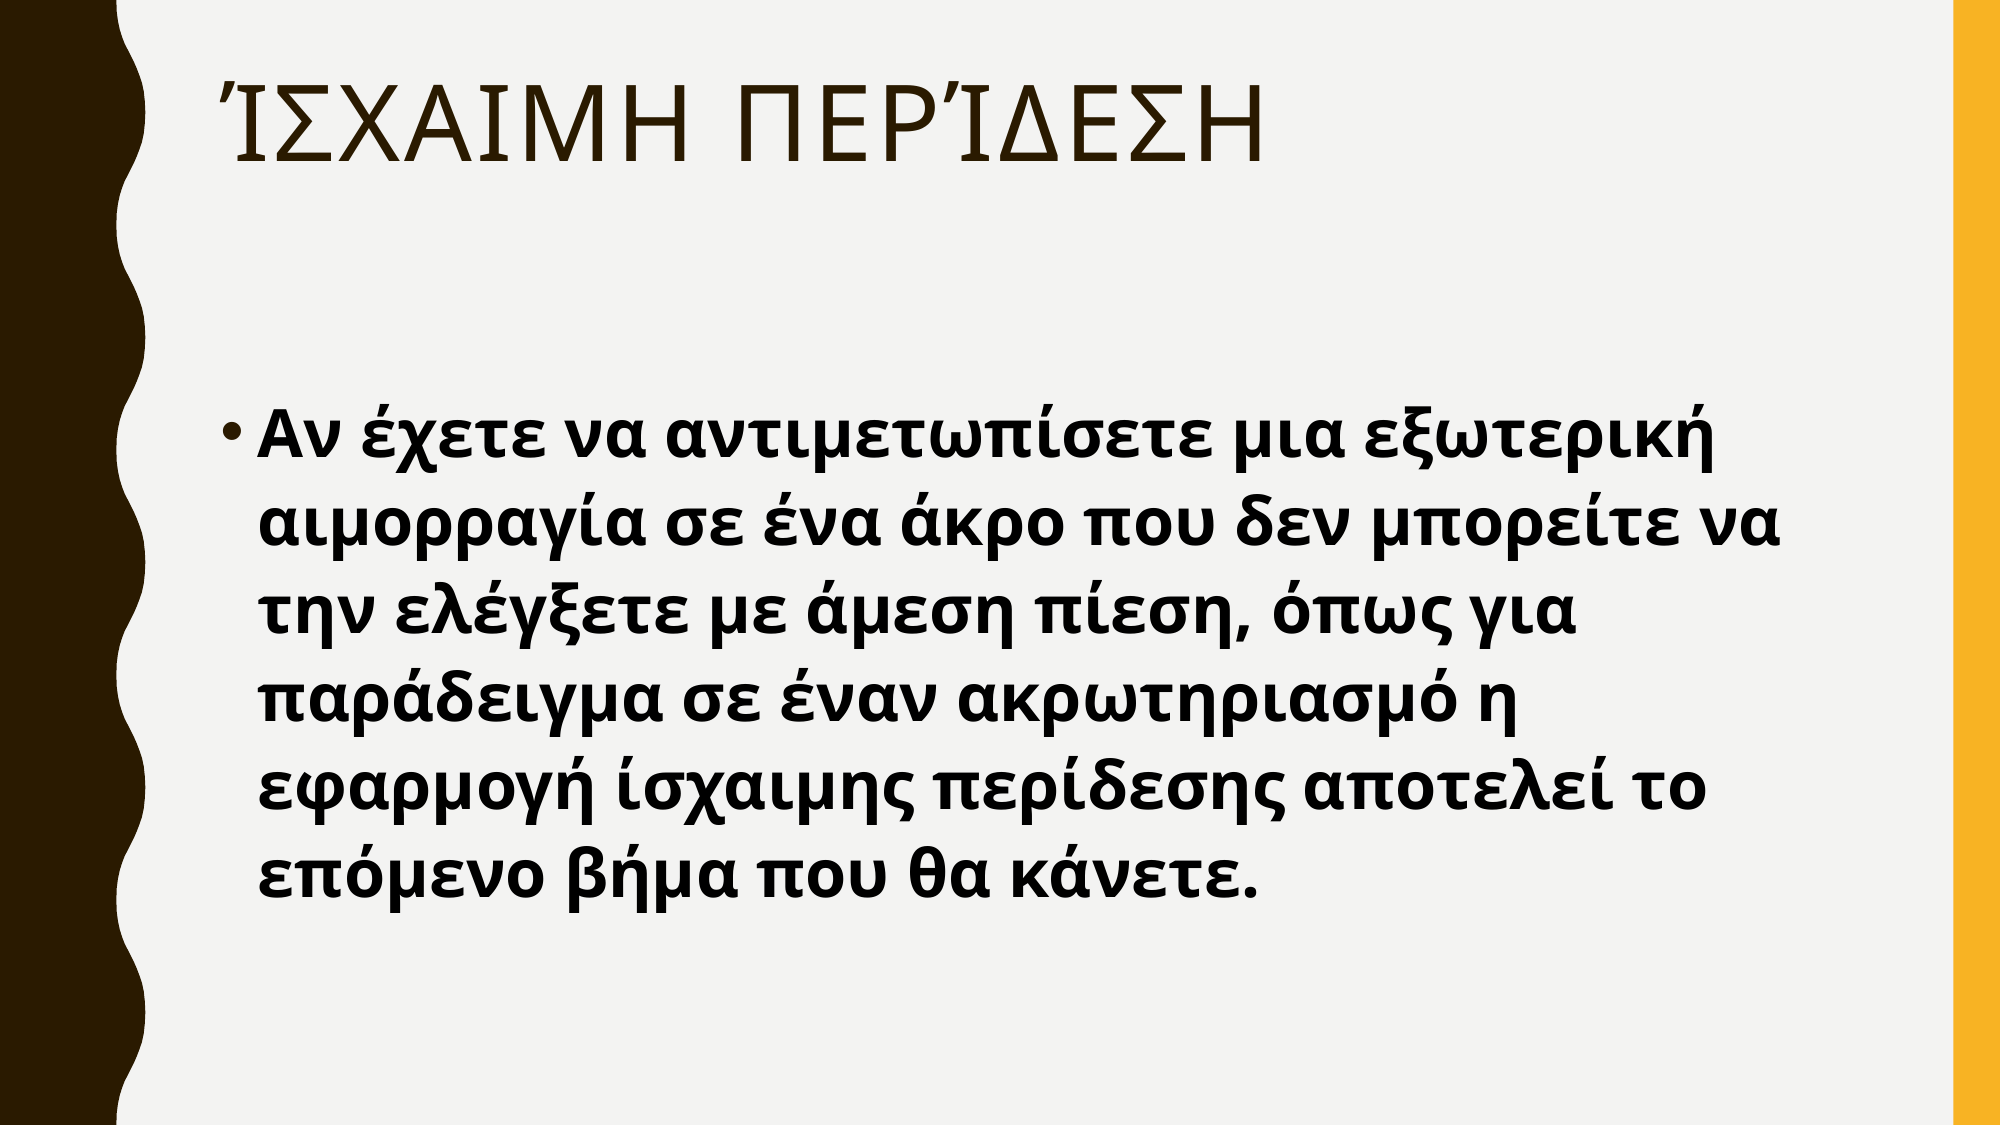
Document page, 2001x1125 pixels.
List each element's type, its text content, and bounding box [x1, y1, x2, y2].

title Ίσχαιμη περίδεση [205, 62, 1875, 308]
list Αν έχετε να αντιμετωπίσετε μια εξωτερική αιμορραγία σε ένα άκρο που δεν μπορείτε να την ελέγξετε με άμεση πίεση, όπως για παράδειγμα σε έναν ακρωτηριασμό η εφαρμογή ίσχαιμης περίδεσης αποτελεί το επόμενο βήμα που θα κάνετε. [205, 375, 1875, 965]
